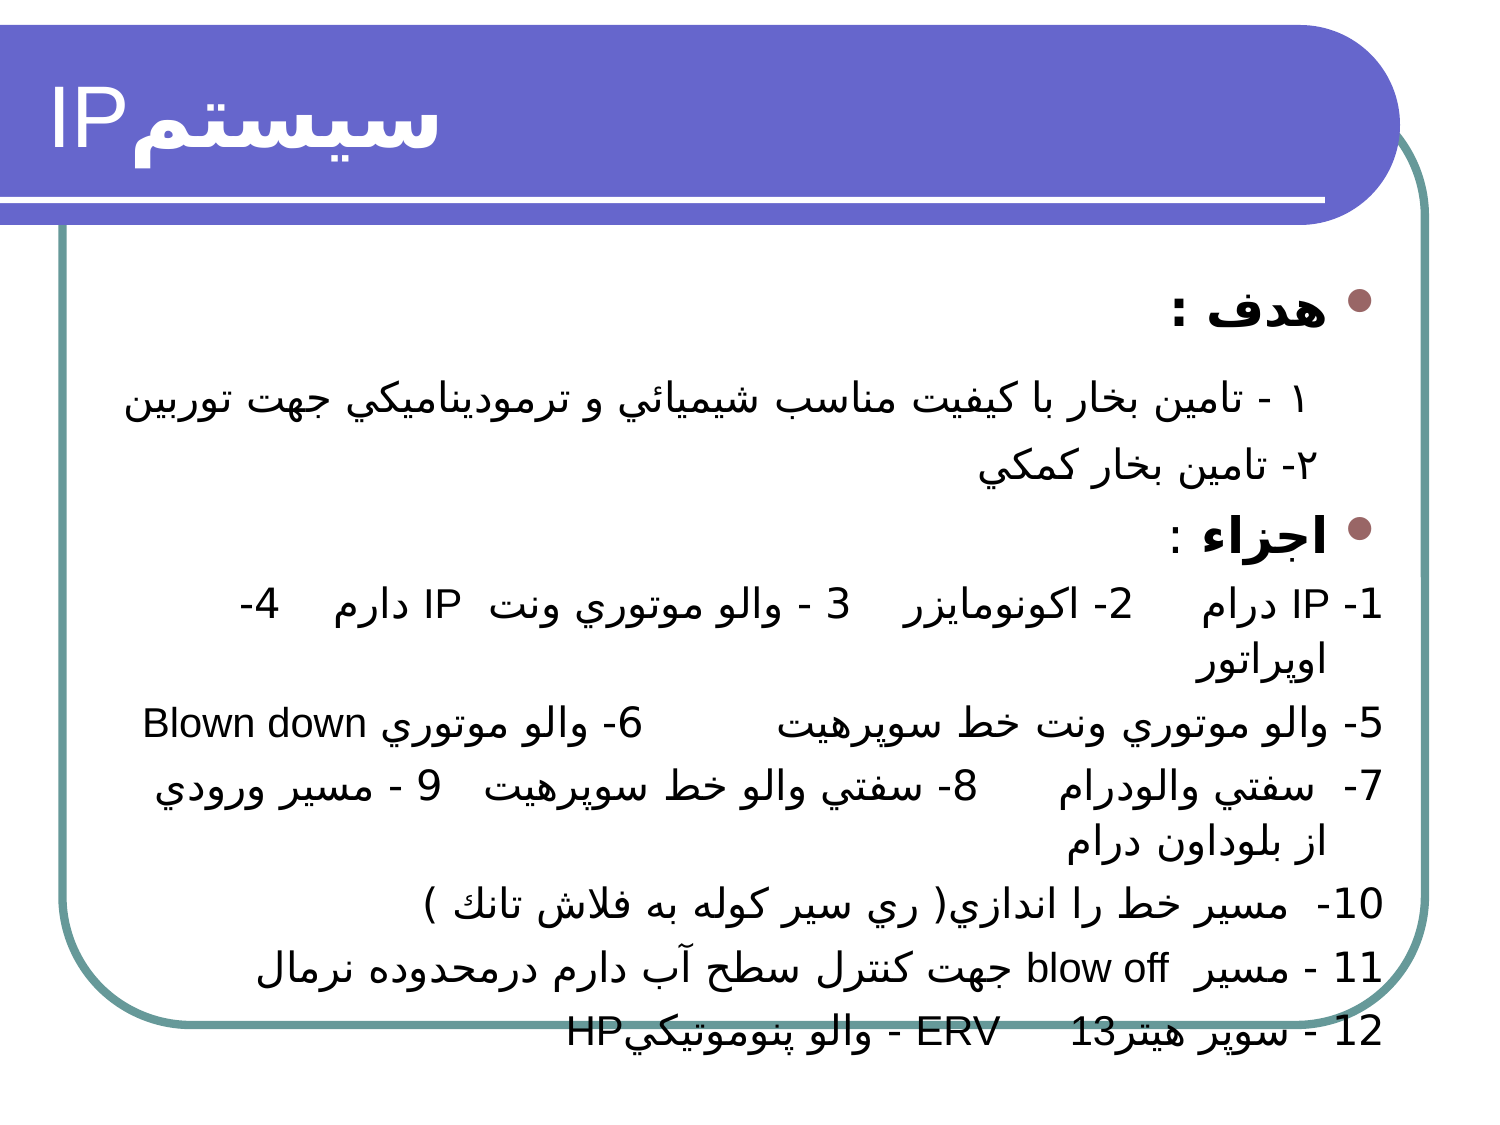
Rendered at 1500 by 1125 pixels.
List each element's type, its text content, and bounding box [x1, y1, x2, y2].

title IPسيستم [32, 37, 1347, 188]
list هدف : ١ - تامين بخار با كيفيت مناسب شيميائي و ترموديناميكي جهت توربين ٢- تامين بخار كمكي اجزاء : 1- IP درام 2- اکونومايزر 3 - والو موتوري ونت IP دارم 4- اوپراتور 5- والو موتوري ونت خط سوپرهيت 6- والو موتوري Blown down 7- سفتي والودرام 8- سفتي والو خط سوپرهيت 9 - مسير ورودي از بلوداون درام 10- مسير خط را اندازي( ري سير كوله به فلاش تانك ) 11 - مسير blow off جهت كنترل سطح آب دارم درمحدوده نرمال 12 - سوپر هيترERV 13 - والو پنوموتيكيHP [99, 262, 1400, 988]
